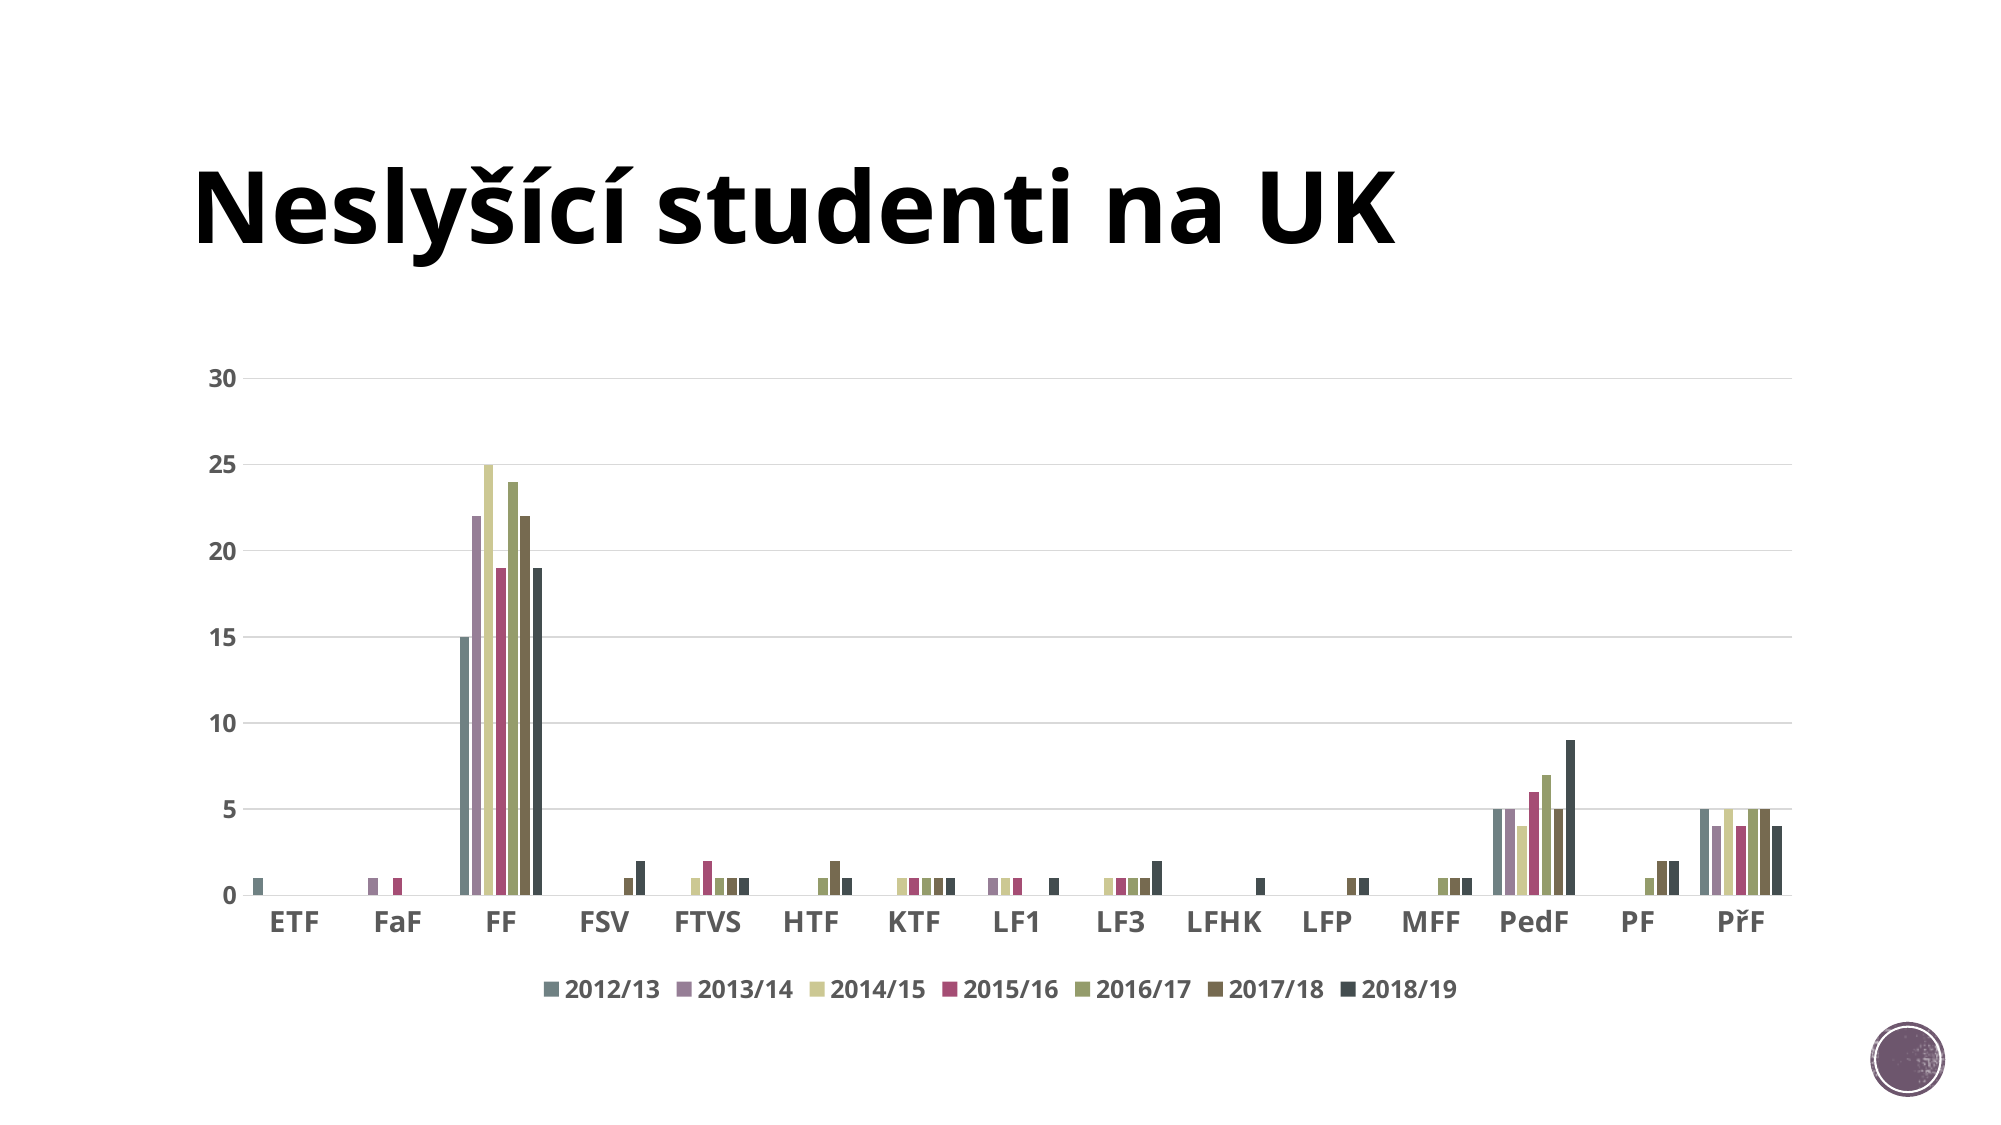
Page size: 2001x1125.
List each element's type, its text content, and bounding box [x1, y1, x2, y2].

title Neslyšící studenti na UK [175, 79, 1826, 344]
chart [176, 353, 1826, 1011]
